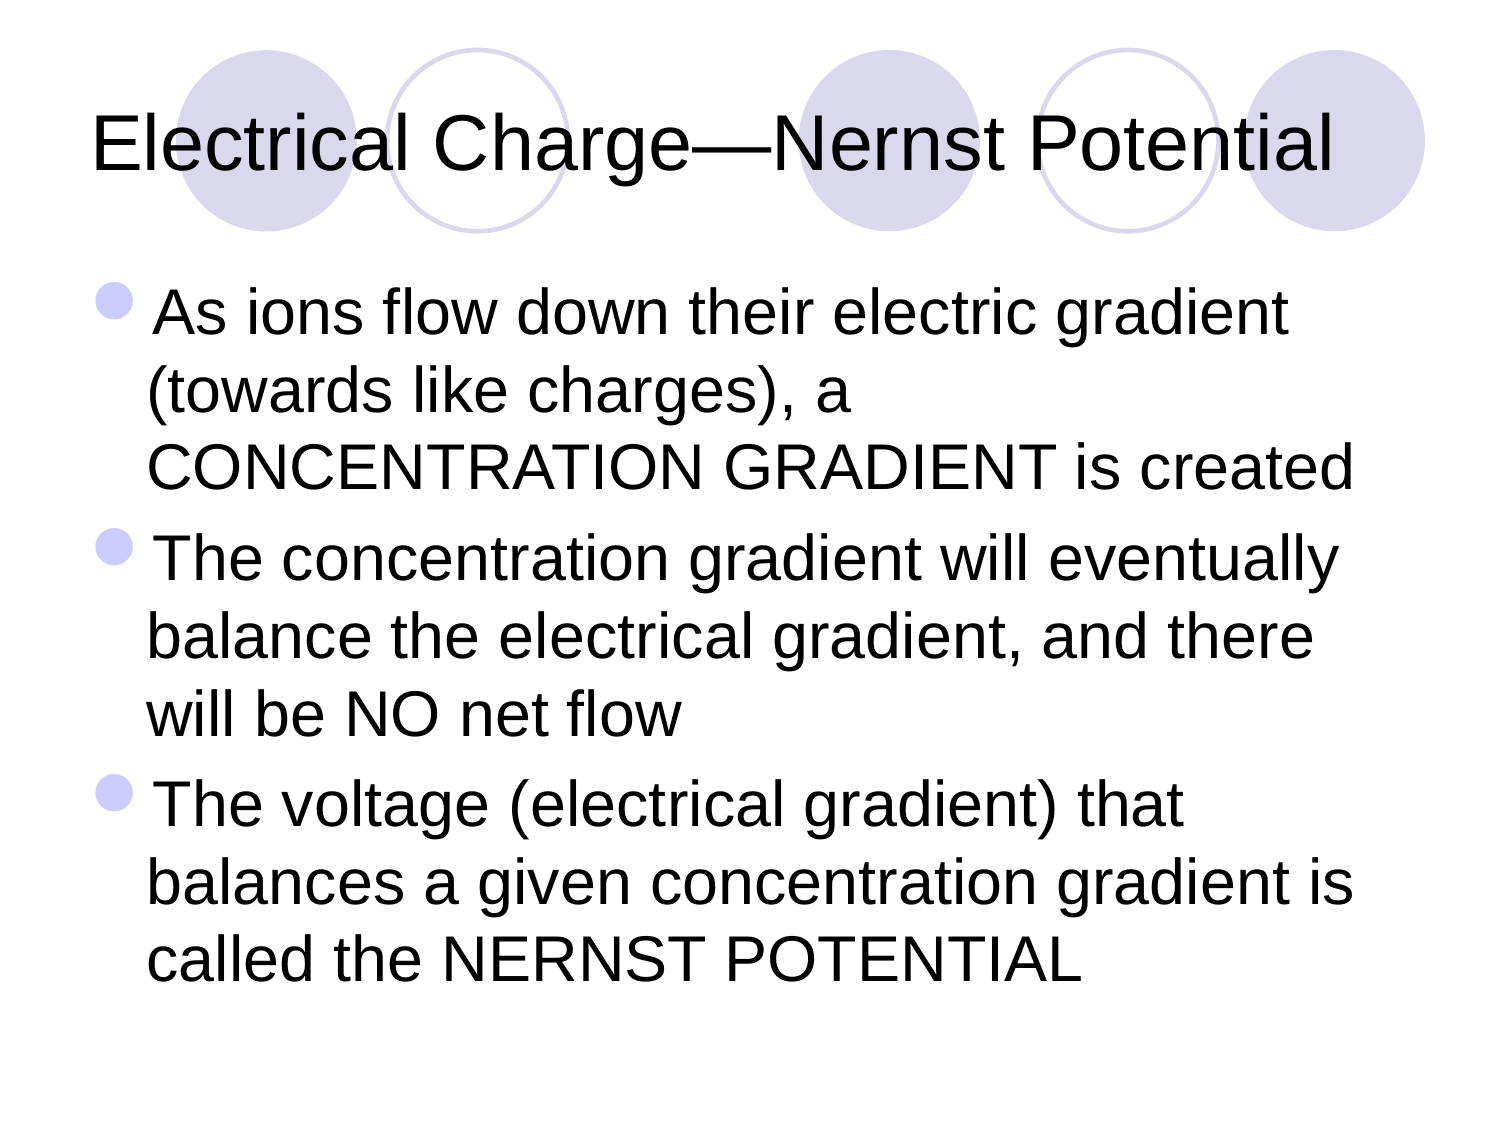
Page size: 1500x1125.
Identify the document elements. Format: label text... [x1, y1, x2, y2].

list As ions flow down their electric gradient (towards like charges), a CONCENTRATION GRADIENT is created The concentration gradient will eventually balance the electrical gradient, and there will be NO net flow The voltage (electrical gradient) that balances a given concentration gradient is called the NERNST POTENTIAL [74, 262, 1426, 1006]
title Electrical Charge—Nernst Potential [74, 44, 1426, 233]
